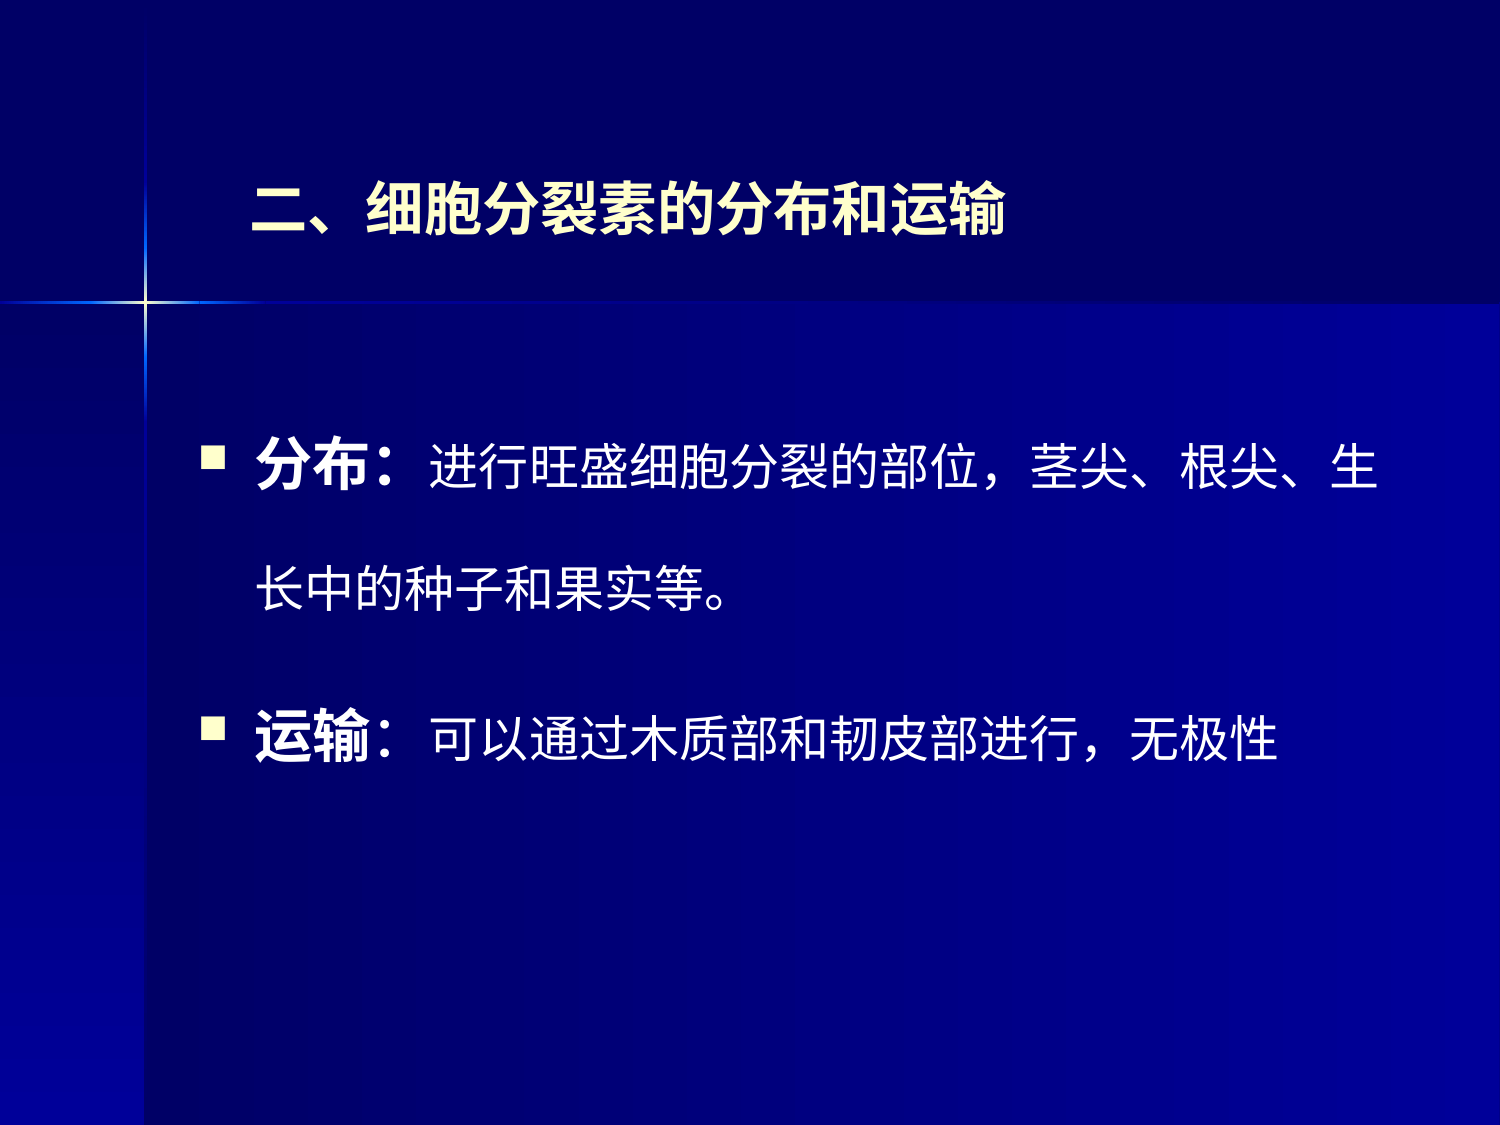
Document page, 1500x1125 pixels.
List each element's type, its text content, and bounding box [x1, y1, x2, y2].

list 分布：进行旺盛细胞分裂的部位，茎尖、根尖、生长中的种子和果实等。 运输：可以通过木质部和韧皮部进行，无极性 [182, 349, 1421, 869]
title 二、细胞分裂素的分布和运输 [234, 128, 1115, 286]
